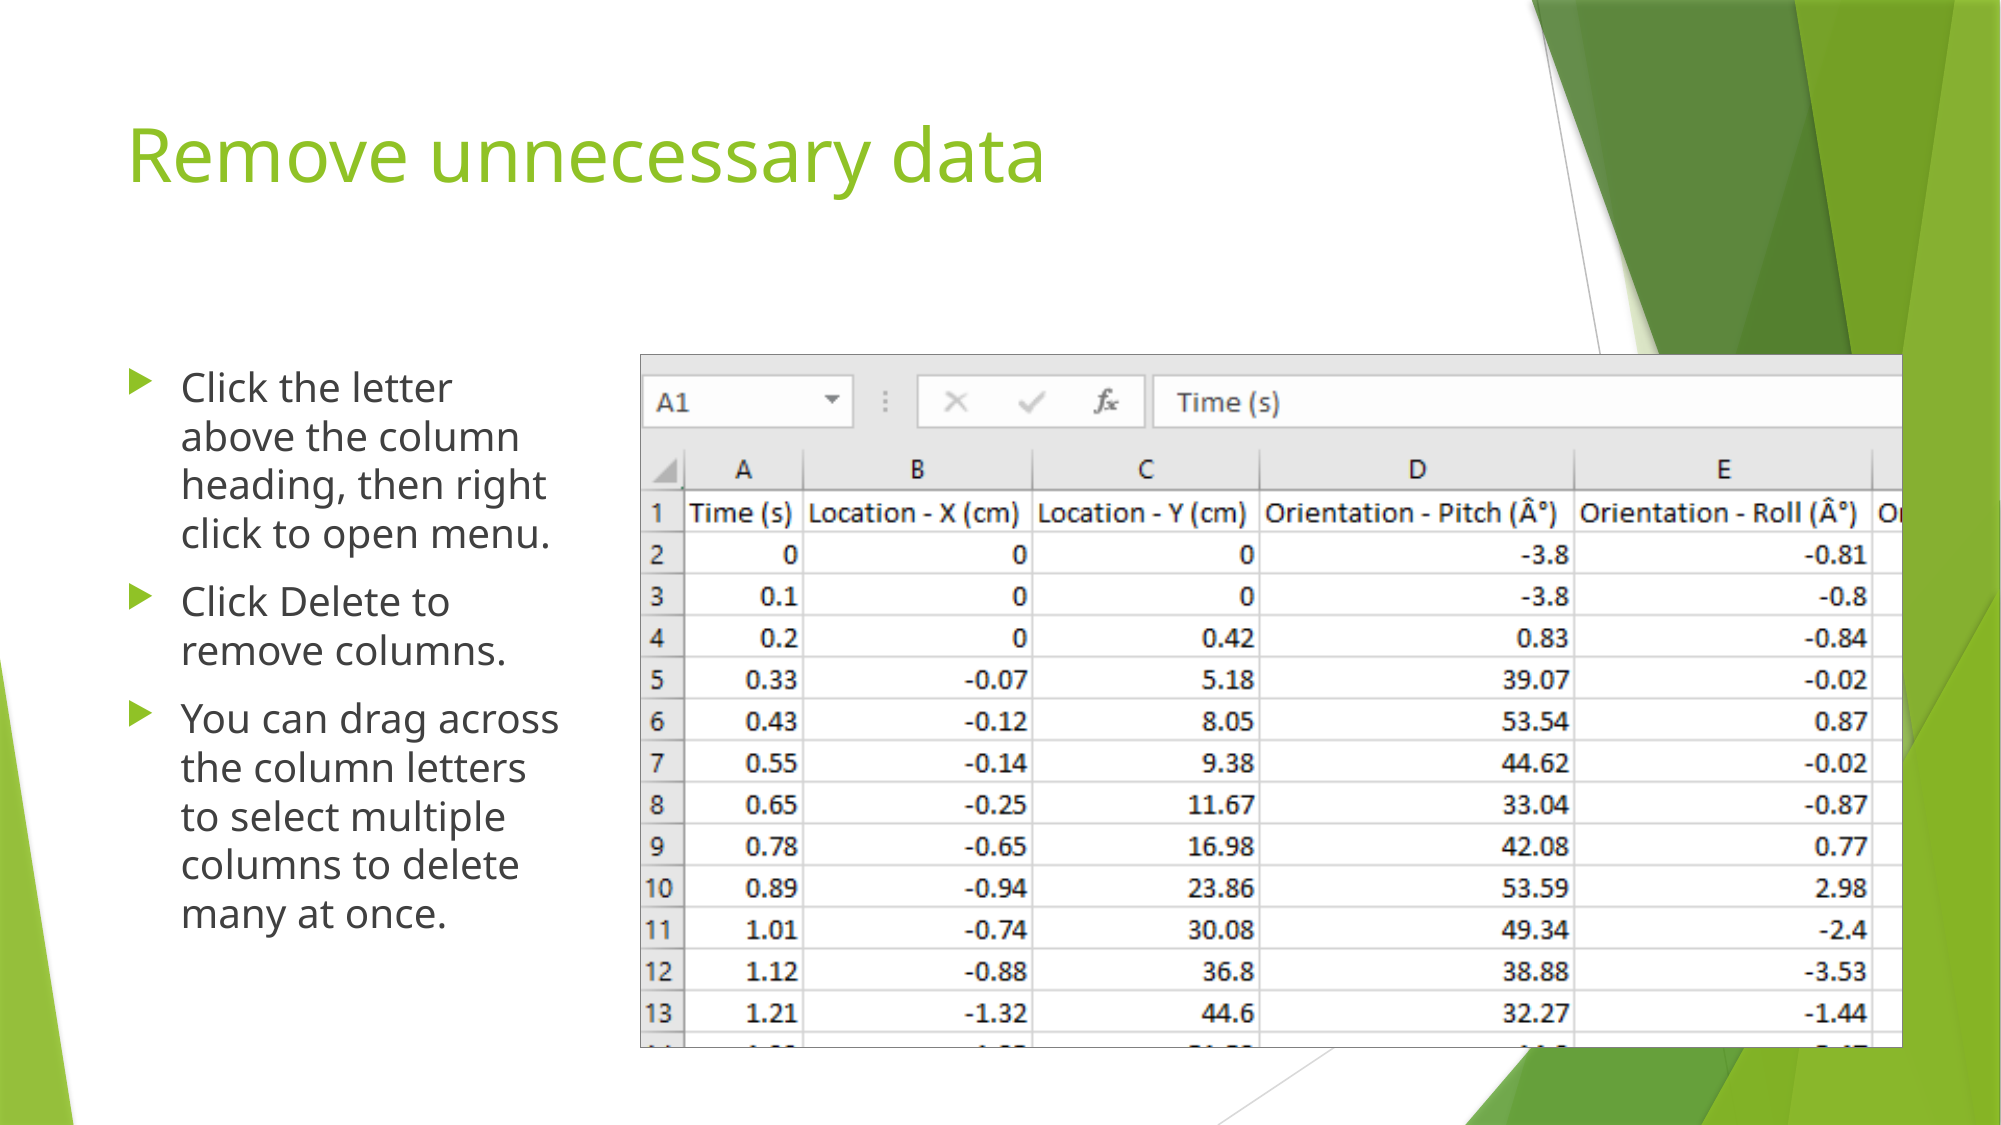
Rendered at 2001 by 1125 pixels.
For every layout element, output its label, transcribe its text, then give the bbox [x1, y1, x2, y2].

list Click the letter above the column heading, then right click to open menu. Click Delete to remove columns. You can drag across the column letters to select multiple columns to delete many at once. [111, 354, 579, 992]
picture [640, 353, 1904, 1049]
title Remove unnecessary data [111, 99, 1522, 317]
